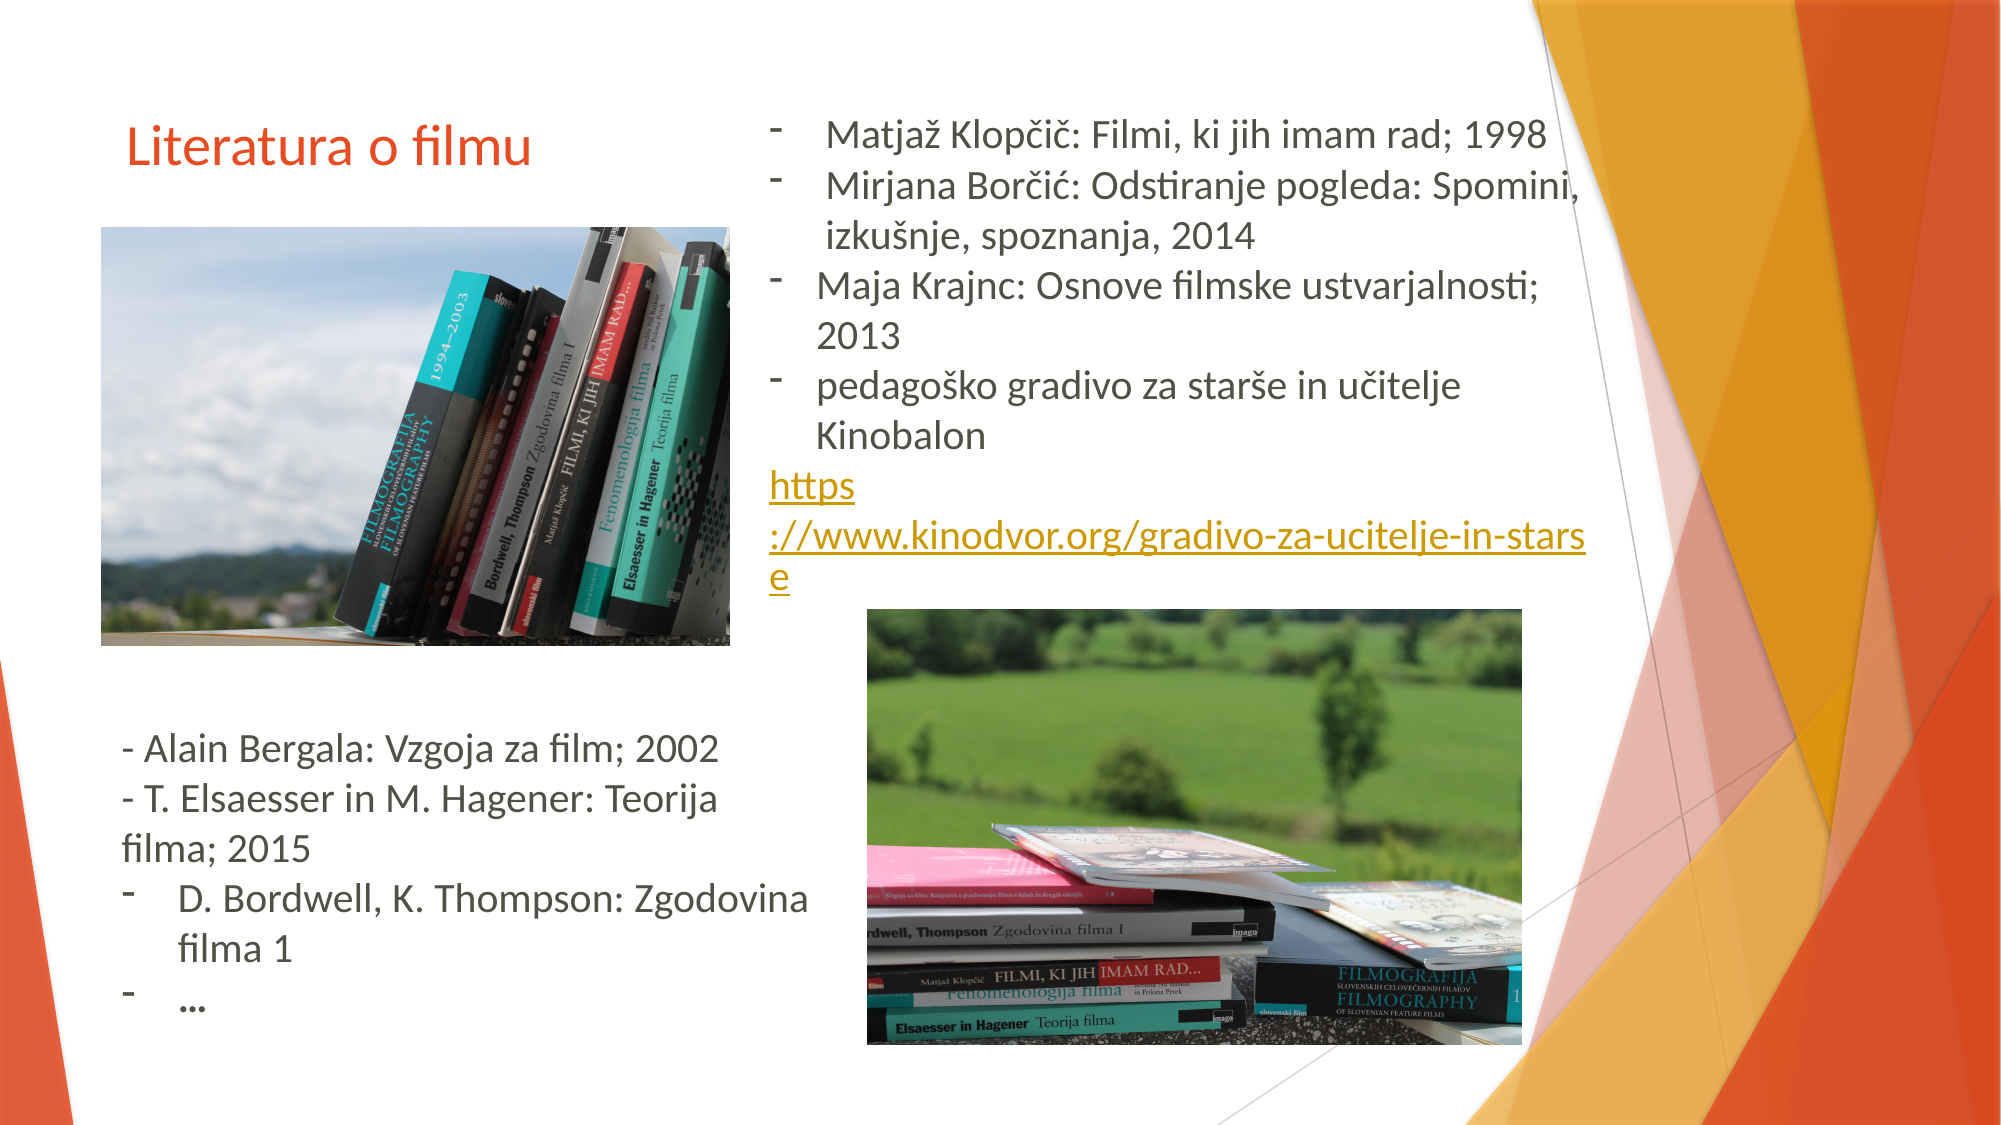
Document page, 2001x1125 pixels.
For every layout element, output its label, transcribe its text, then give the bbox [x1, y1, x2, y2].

text_box Matjaž Klopčič: Filmi, ki jih imam rad; 1998 Mirjana Borčić: Odstiranje pogleda: Spomini, izkušnje, spoznanja, 2014 Maja Krajnc: Osnove filmske ustvarjalnosti; 2013 pedagoško gradivo za starše in učitelje Kinobalon https://www.kinodvor.org/gradivo-za-ucitelje-in-starse [754, 99, 1615, 655]
picture [101, 226, 731, 646]
title Literatura o filmu [111, 99, 754, 317]
text_box - Alain Bergala: Vzgoja za film; 2002 - T. Elsaesser in M. Hagener: Teorija filma; 2015 D. Bordwell, K. Thompson: Zgodovina filma 1 … [107, 713, 826, 1079]
picture [867, 609, 1522, 1046]
